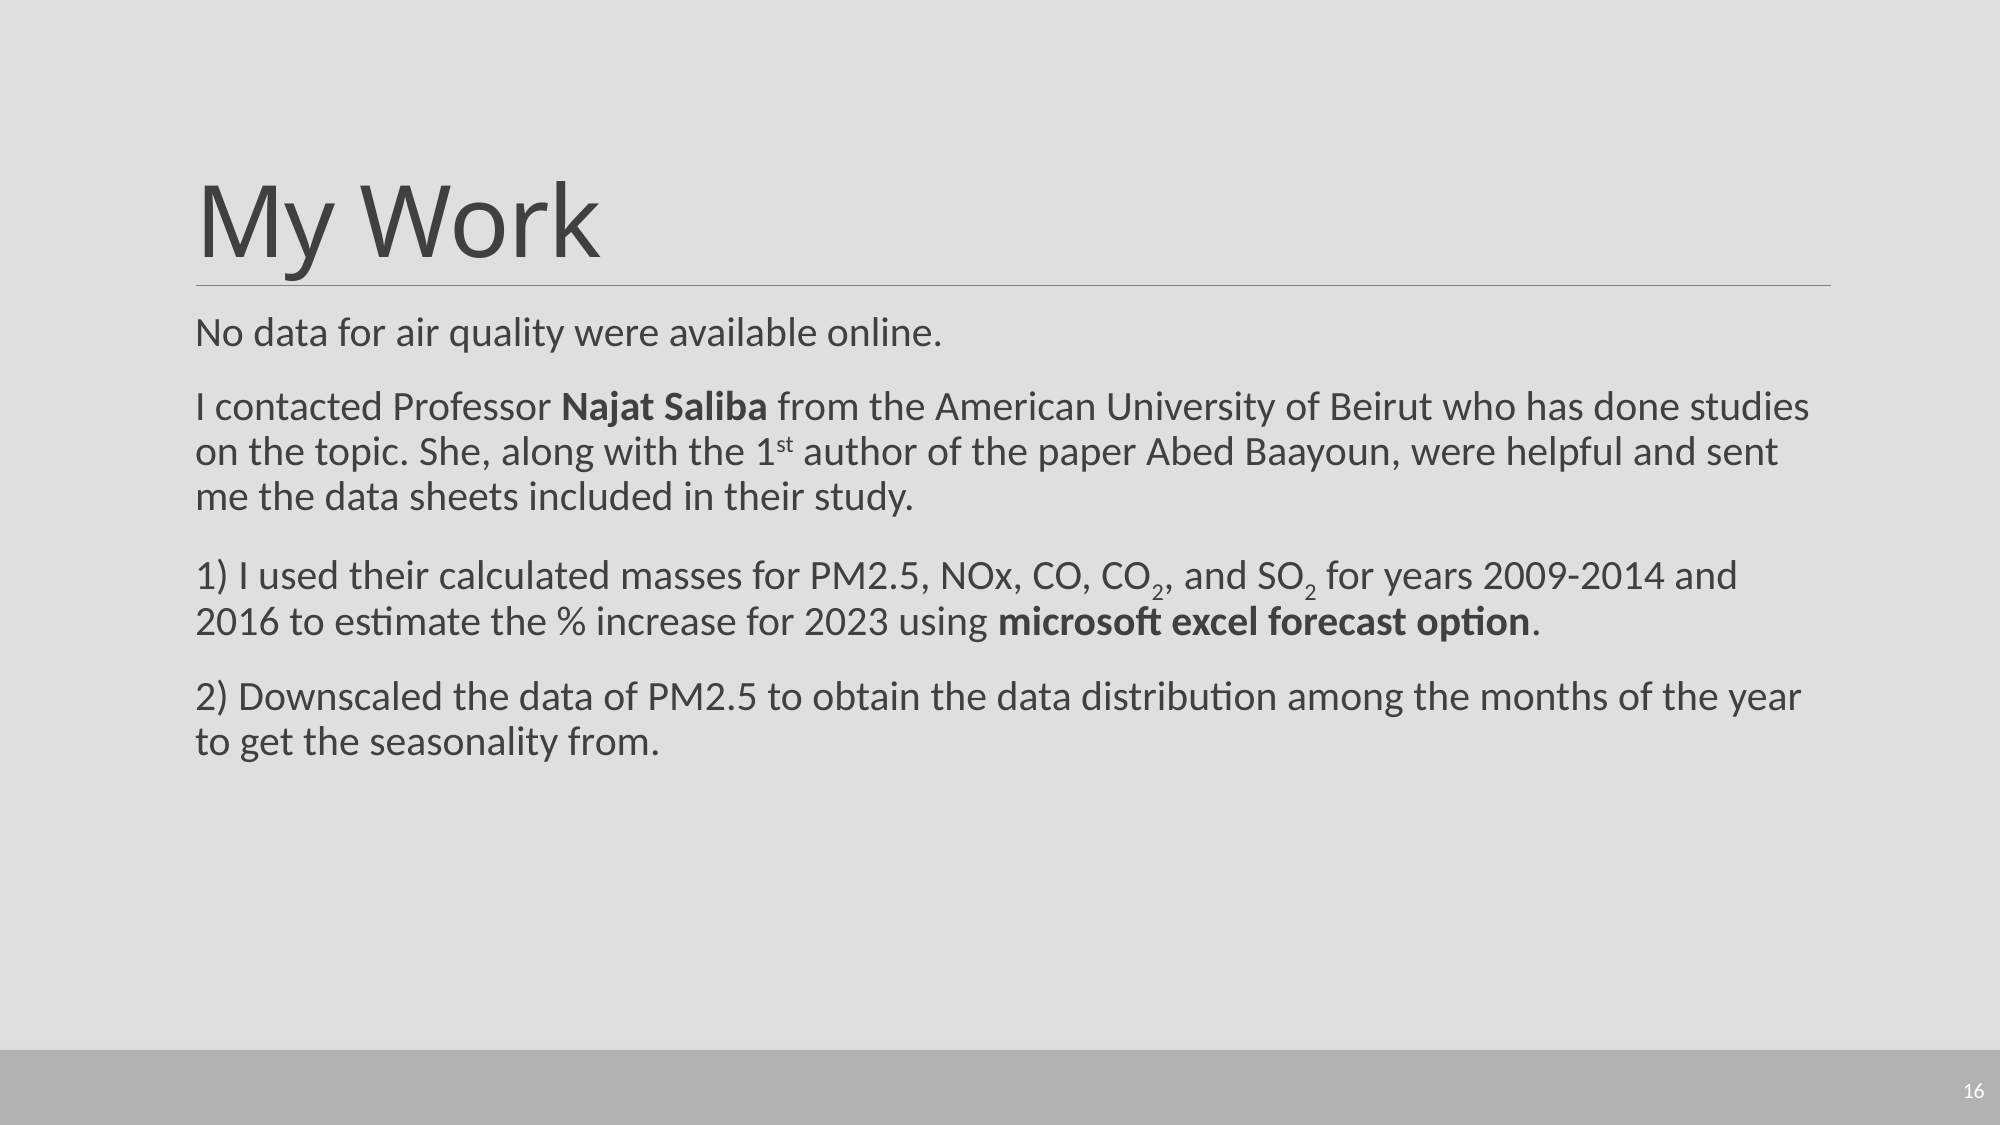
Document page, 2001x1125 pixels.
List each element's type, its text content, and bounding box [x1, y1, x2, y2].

title My Work [180, 47, 1830, 285]
slide_number 16 [1784, 1059, 2000, 1120]
list No data for air quality were available online. I contacted Professor Najat Saliba from the American University of Beirut who has done studies on the topic. She, along with the 1st author of the paper Abed Baayoun, were helpful and sent me the data sheets included in their study. 1) I used their calculated masses for PM2.5, NOx, CO, CO2, and SO2 for years 2009-2014 and 2016 to estimate the % increase for 2023 using microsoft excel forecast option. 2) Downscaled the data of PM2.5 to obtain the data distribution among the months of the year to get the seasonality from. [180, 302, 1830, 963]
